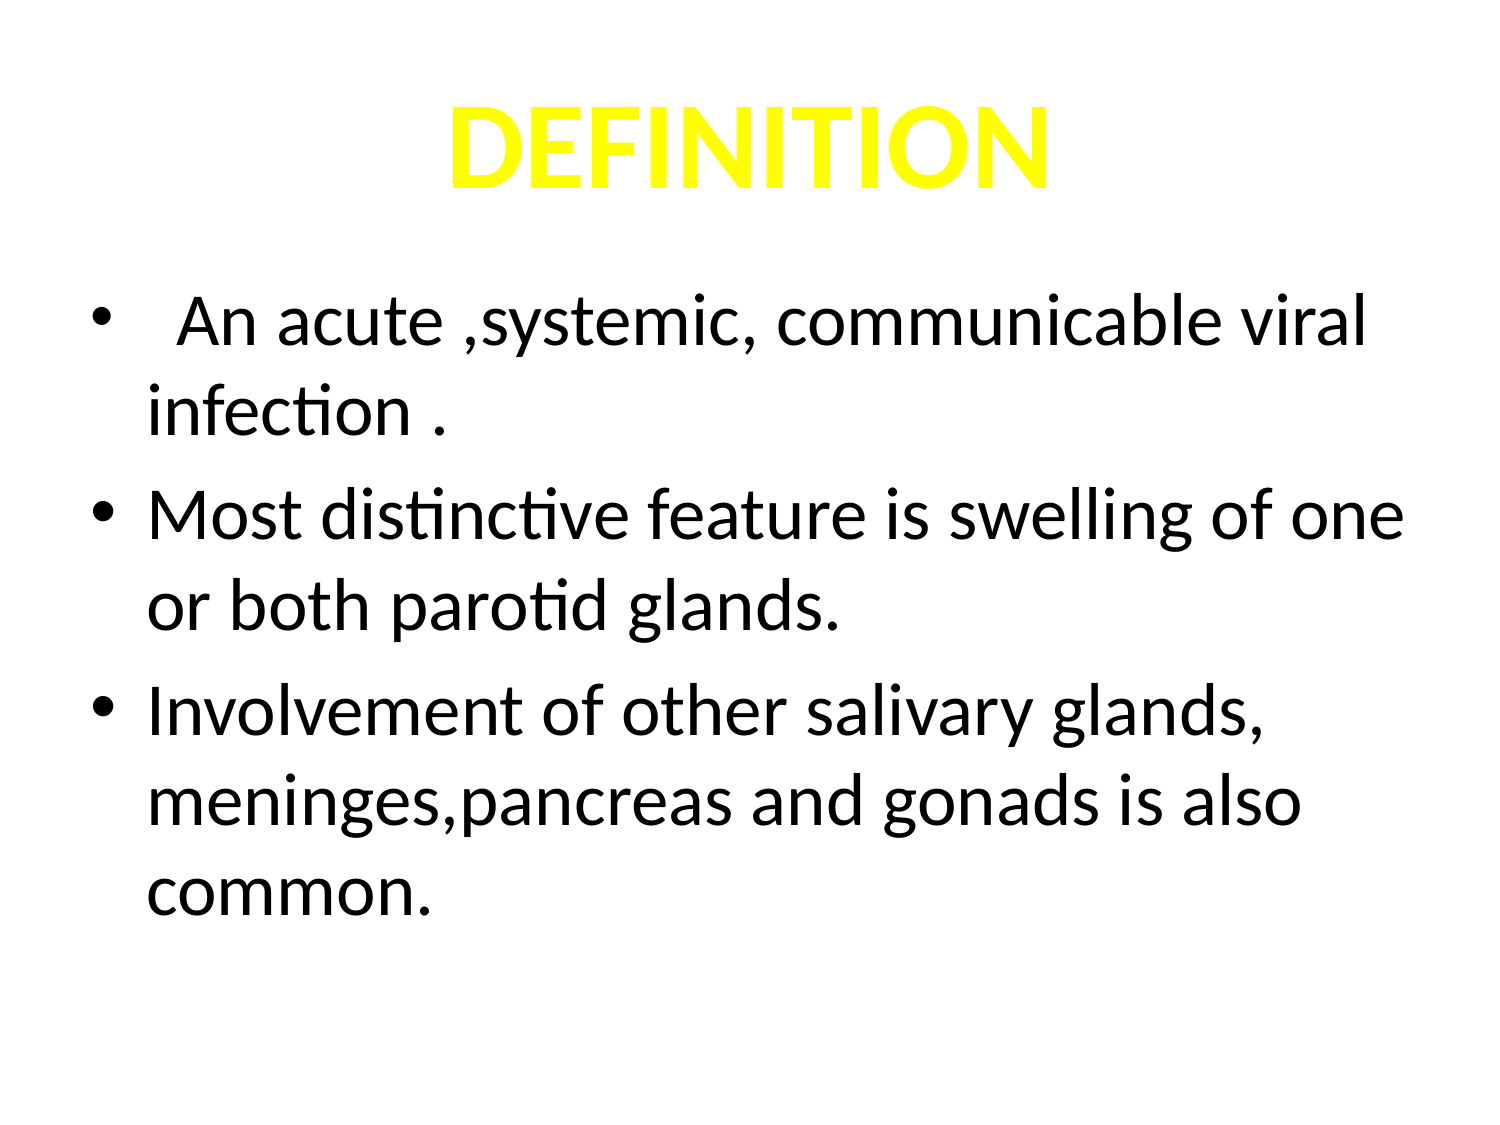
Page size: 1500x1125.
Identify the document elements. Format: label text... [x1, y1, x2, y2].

title DEFINITION [75, 45, 1425, 233]
list An acute ,systemic, communicable viral infection . Most distinctive feature is swelling of one or both parotid glands. Involvement of other salivary glands, meninges,pancreas and gonads is also common. [75, 262, 1425, 1005]
